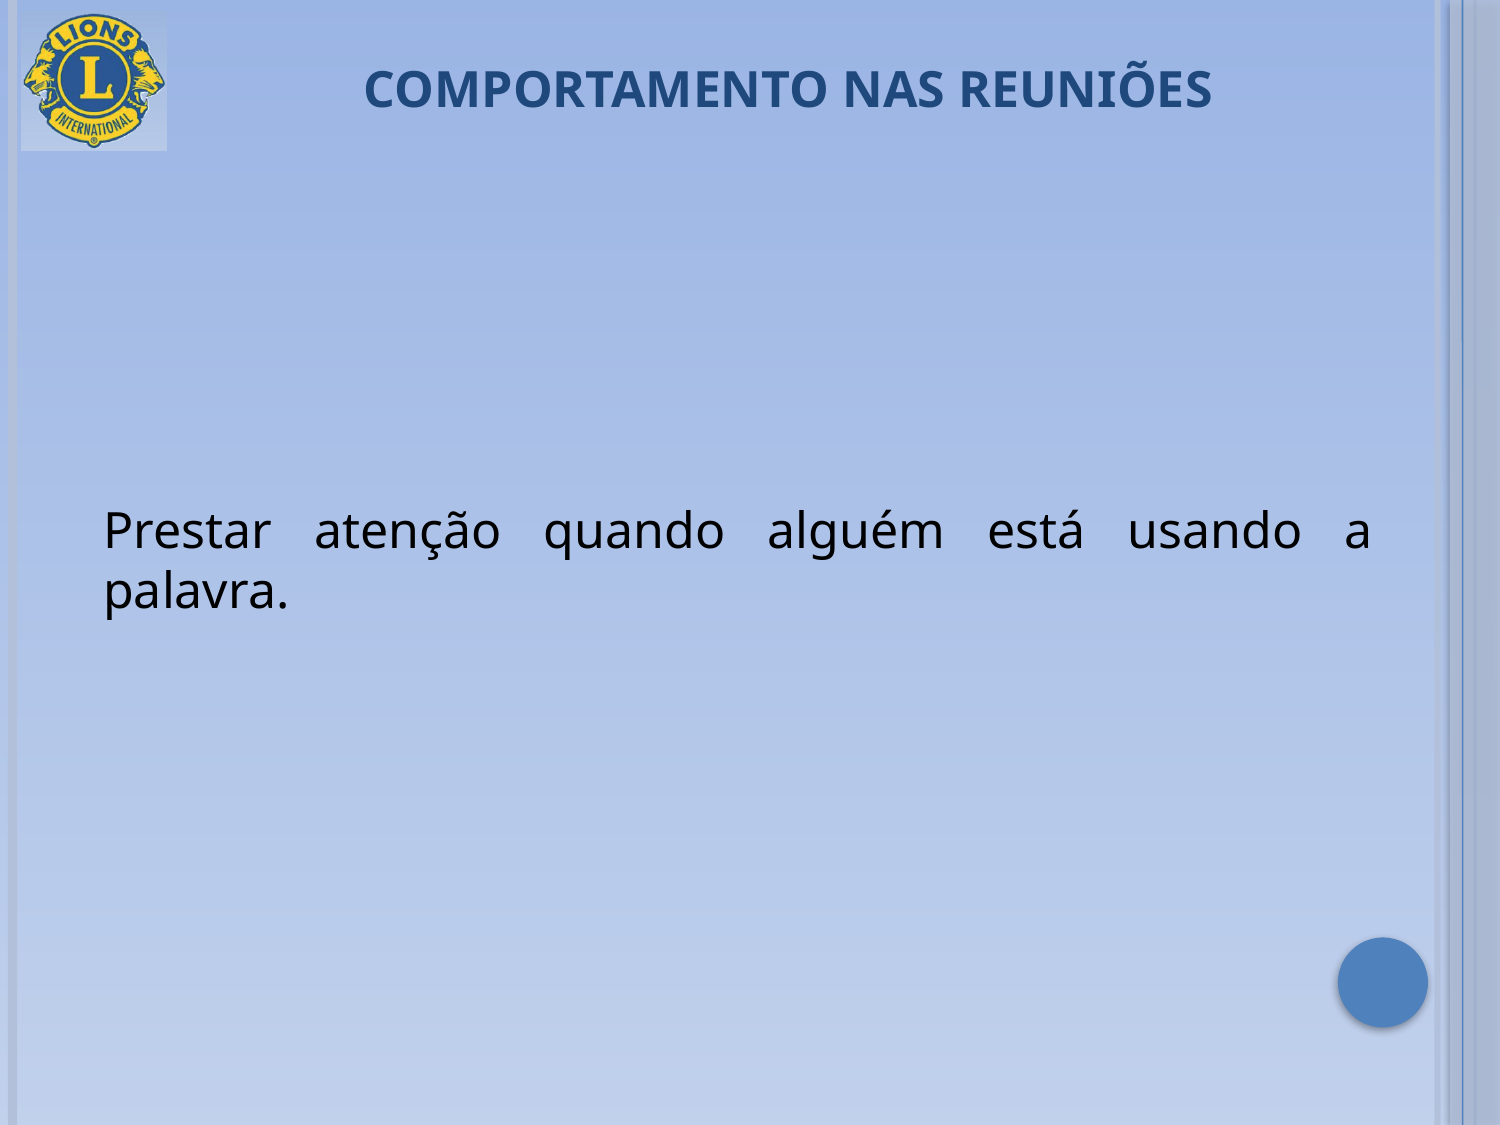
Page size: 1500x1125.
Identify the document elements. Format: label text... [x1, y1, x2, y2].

list Prestar atenção quando alguém está usando a palavra. [88, 491, 1388, 941]
title COMPORTAMENTO NAS REUNIÕES [166, 0, 1424, 126]
picture [20, 11, 167, 152]
